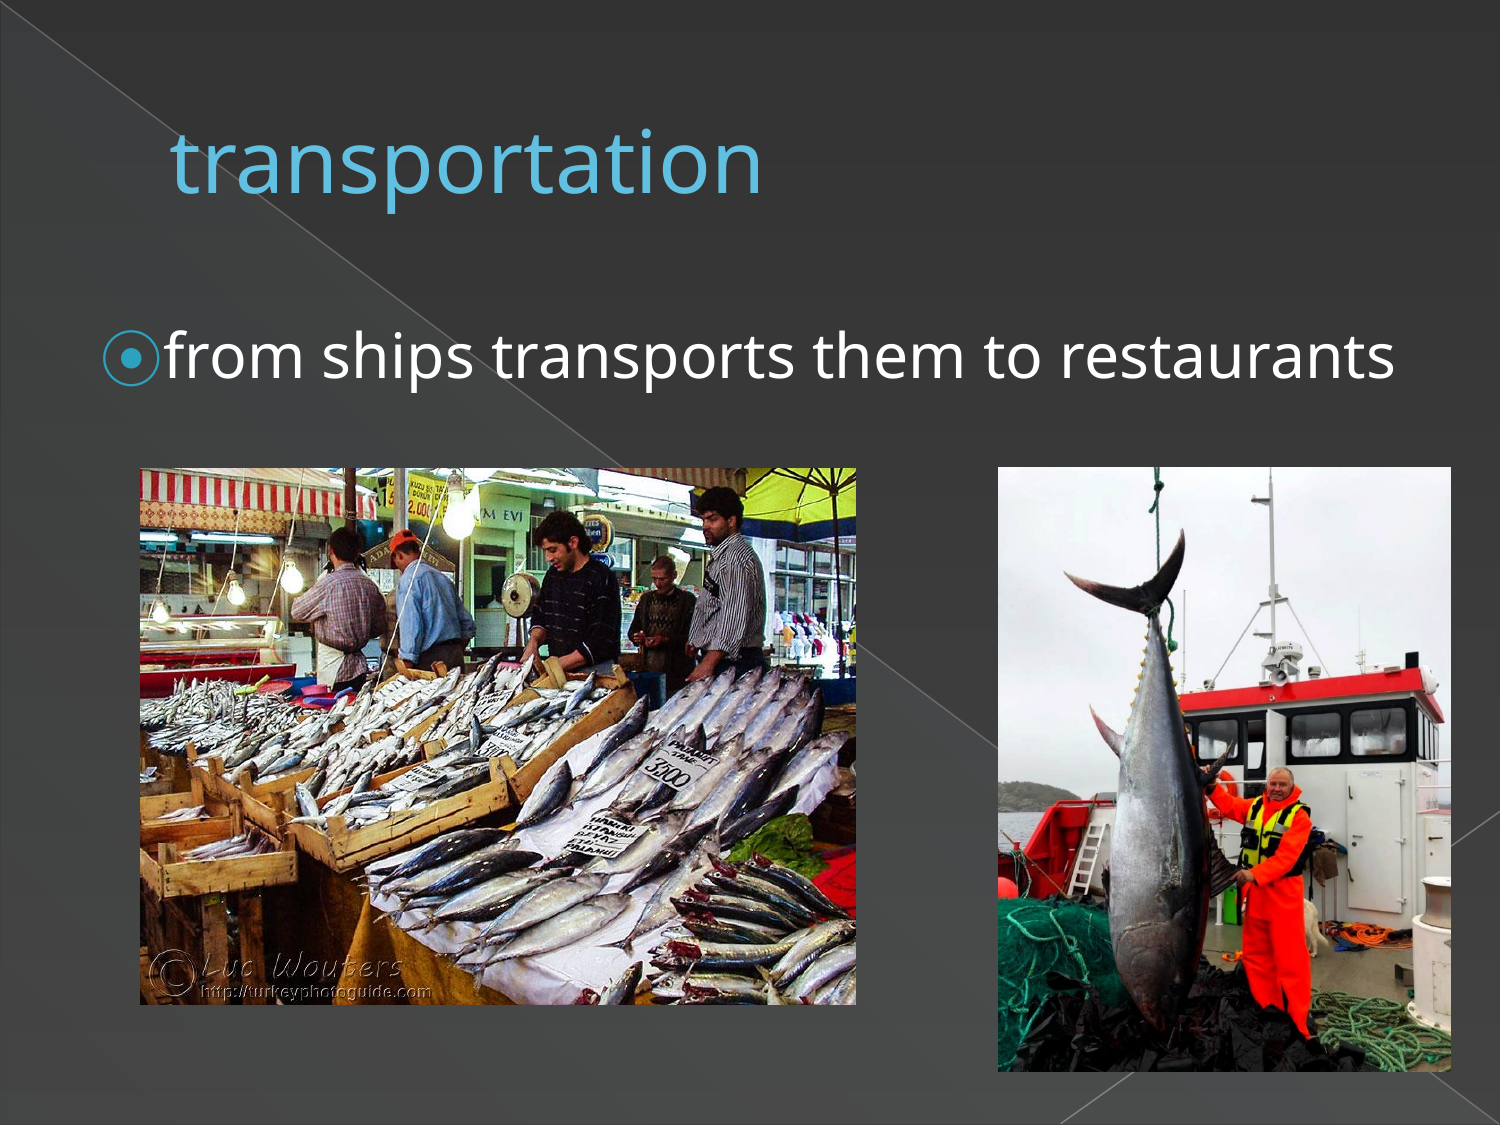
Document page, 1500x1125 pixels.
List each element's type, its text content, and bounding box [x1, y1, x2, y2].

list from ships transports them to restaurants [75, 308, 1425, 1059]
picture [997, 467, 1451, 1072]
picture [140, 468, 856, 1006]
title transportation [75, 43, 1425, 274]
